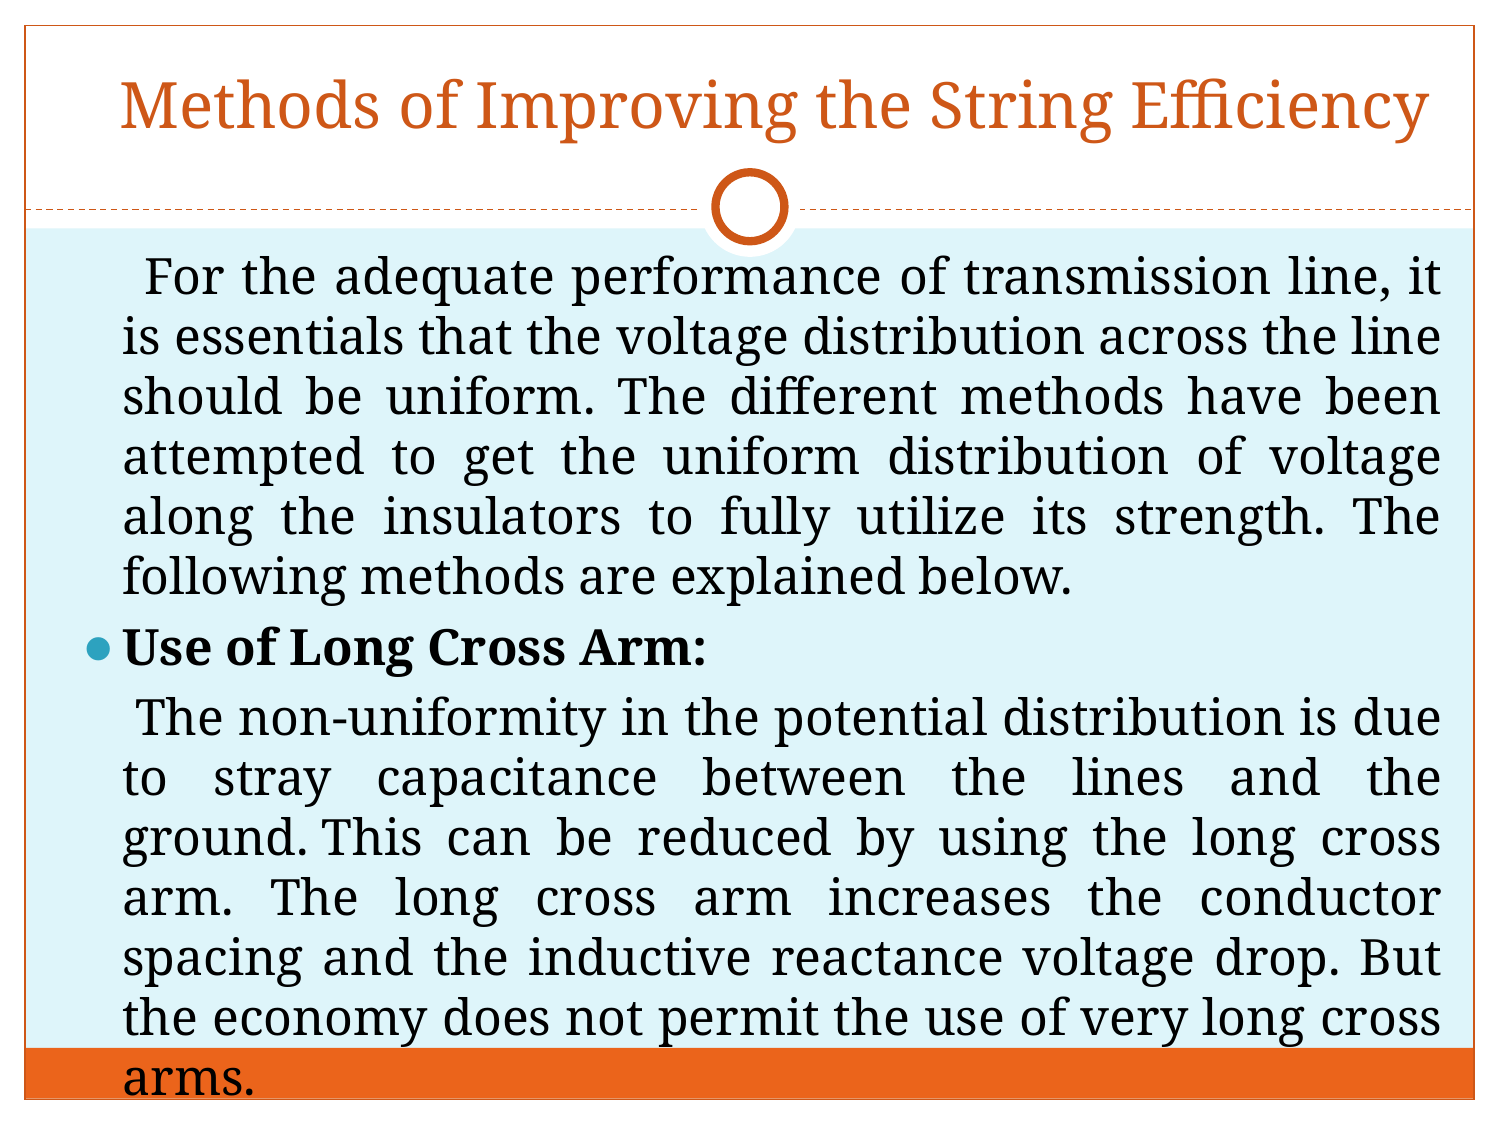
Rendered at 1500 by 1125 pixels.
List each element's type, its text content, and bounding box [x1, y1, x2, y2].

list For the adequate performance of transmission line, it is essentials that the voltage distribution across the line should be uniform. The different methods have been attempted to get the uniform distribution of voltage along the insulators to fully utilize its strength. The following methods are explained below. Use of Long Cross Arm: The non-uniformity in the potential distribution is due to stray capacitance between the lines and the ground. This can be reduced by using the long cross arm. The long cross arm increases the conductor spacing and the inductive reactance voltage drop. But the economy does not permit the use of very long cross arms. [62, 237, 1458, 988]
title Methods of Improving the String Efficiency [99, 37, 1450, 225]
